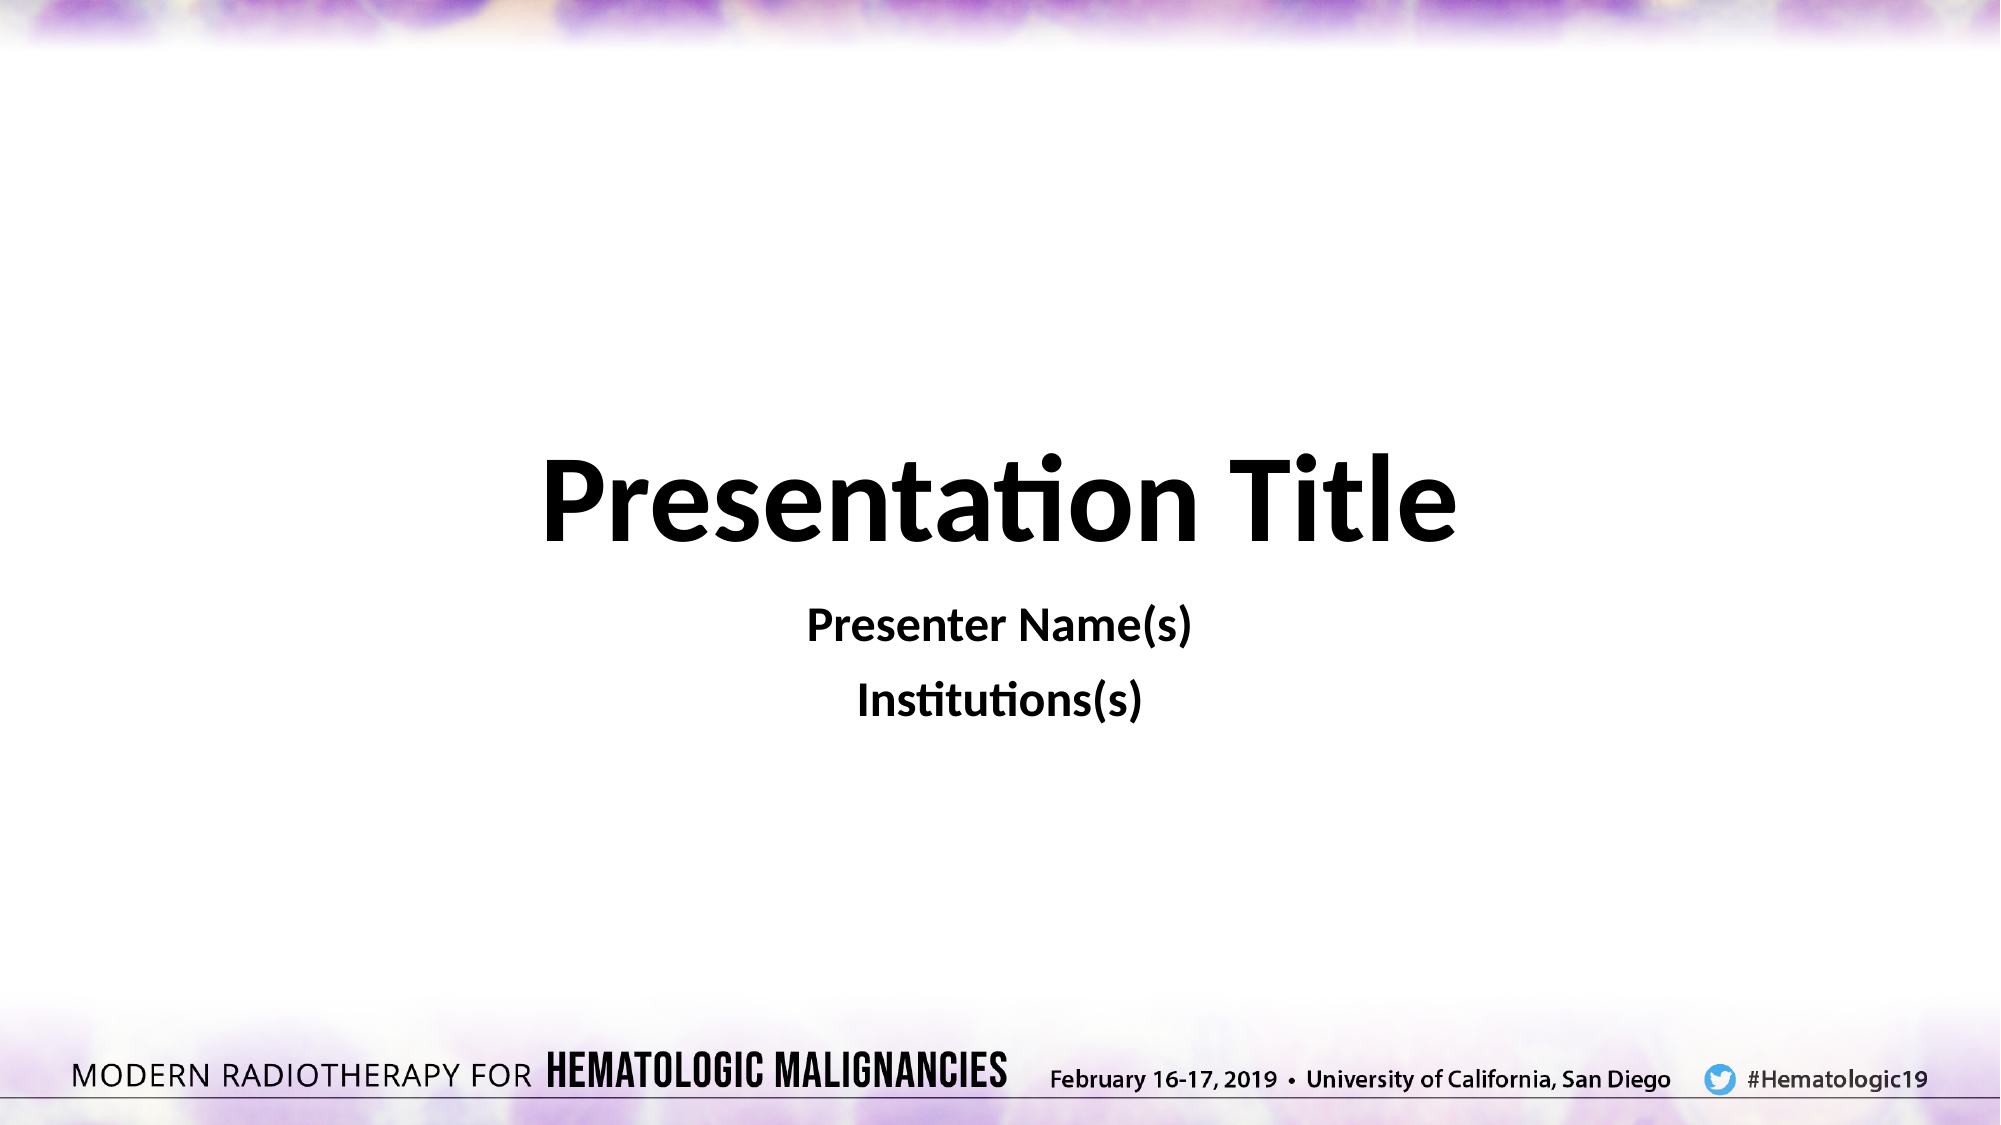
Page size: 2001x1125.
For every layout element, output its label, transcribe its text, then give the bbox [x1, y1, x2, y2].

picture [0, 0, 2000, 1125]
title Presentation Title [249, 184, 1750, 576]
subtitle Presenter Name(s) Institutions(s) [249, 590, 1750, 863]
